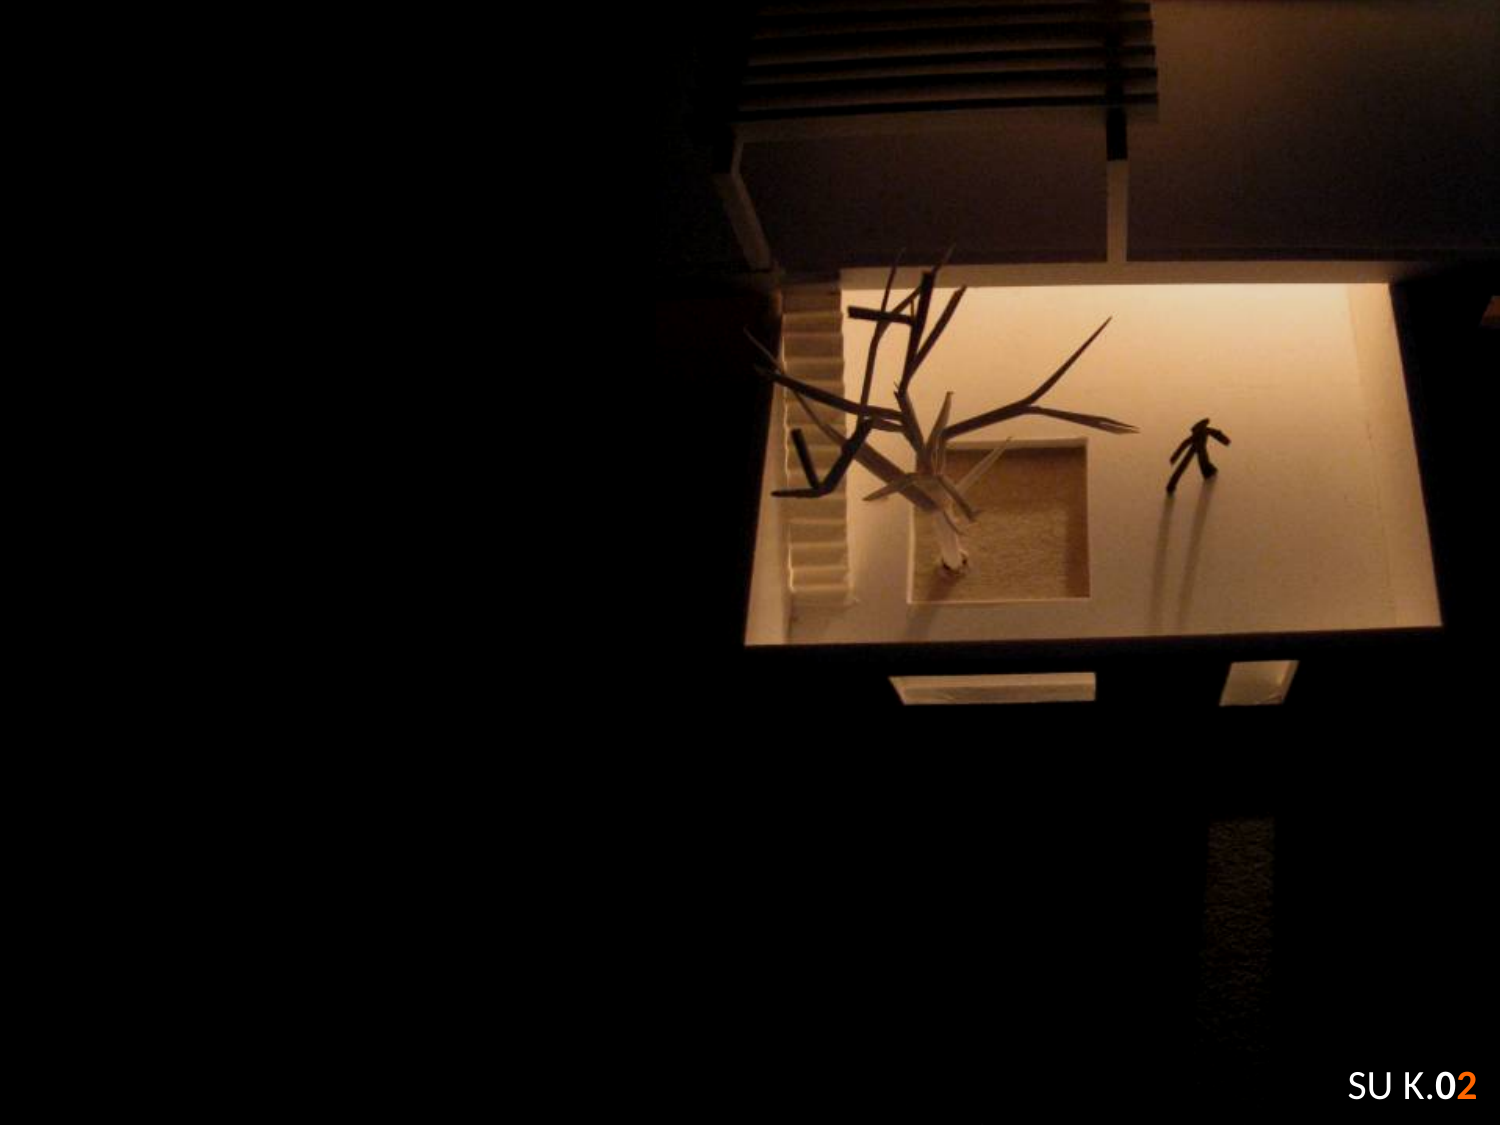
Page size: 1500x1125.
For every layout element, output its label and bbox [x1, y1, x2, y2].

picture [655, 0, 1500, 1125]
